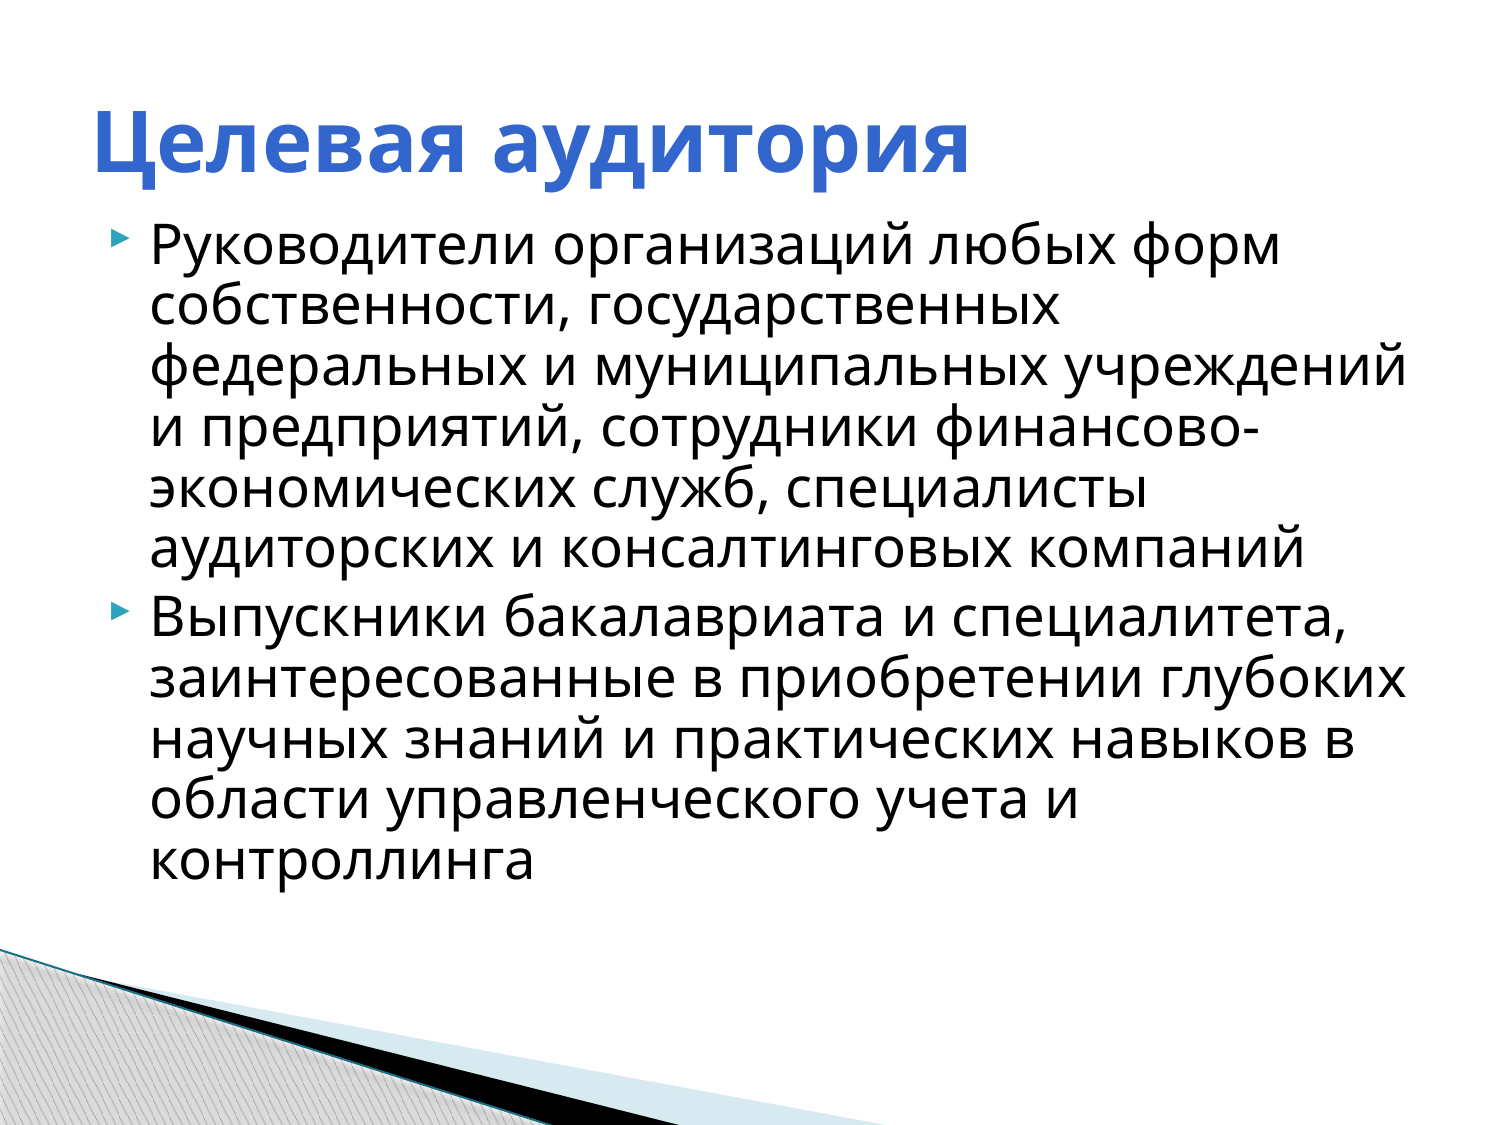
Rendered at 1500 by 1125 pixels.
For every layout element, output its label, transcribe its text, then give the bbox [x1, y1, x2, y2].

list Руководители организаций любых форм собственности, государственных федеральных и муниципальных учреждений и предприятий, сотрудники финансово-экономических служб, специалисты аудиторских и консалтинговых компаний Выпускники бакалавриата и специалитета, заинтересованные в приобретении глубоких научных знаний и практических навыков в области управленческого учета и контроллинга [74, 207, 1426, 986]
title Целевая аудитория [75, 45, 1425, 207]
